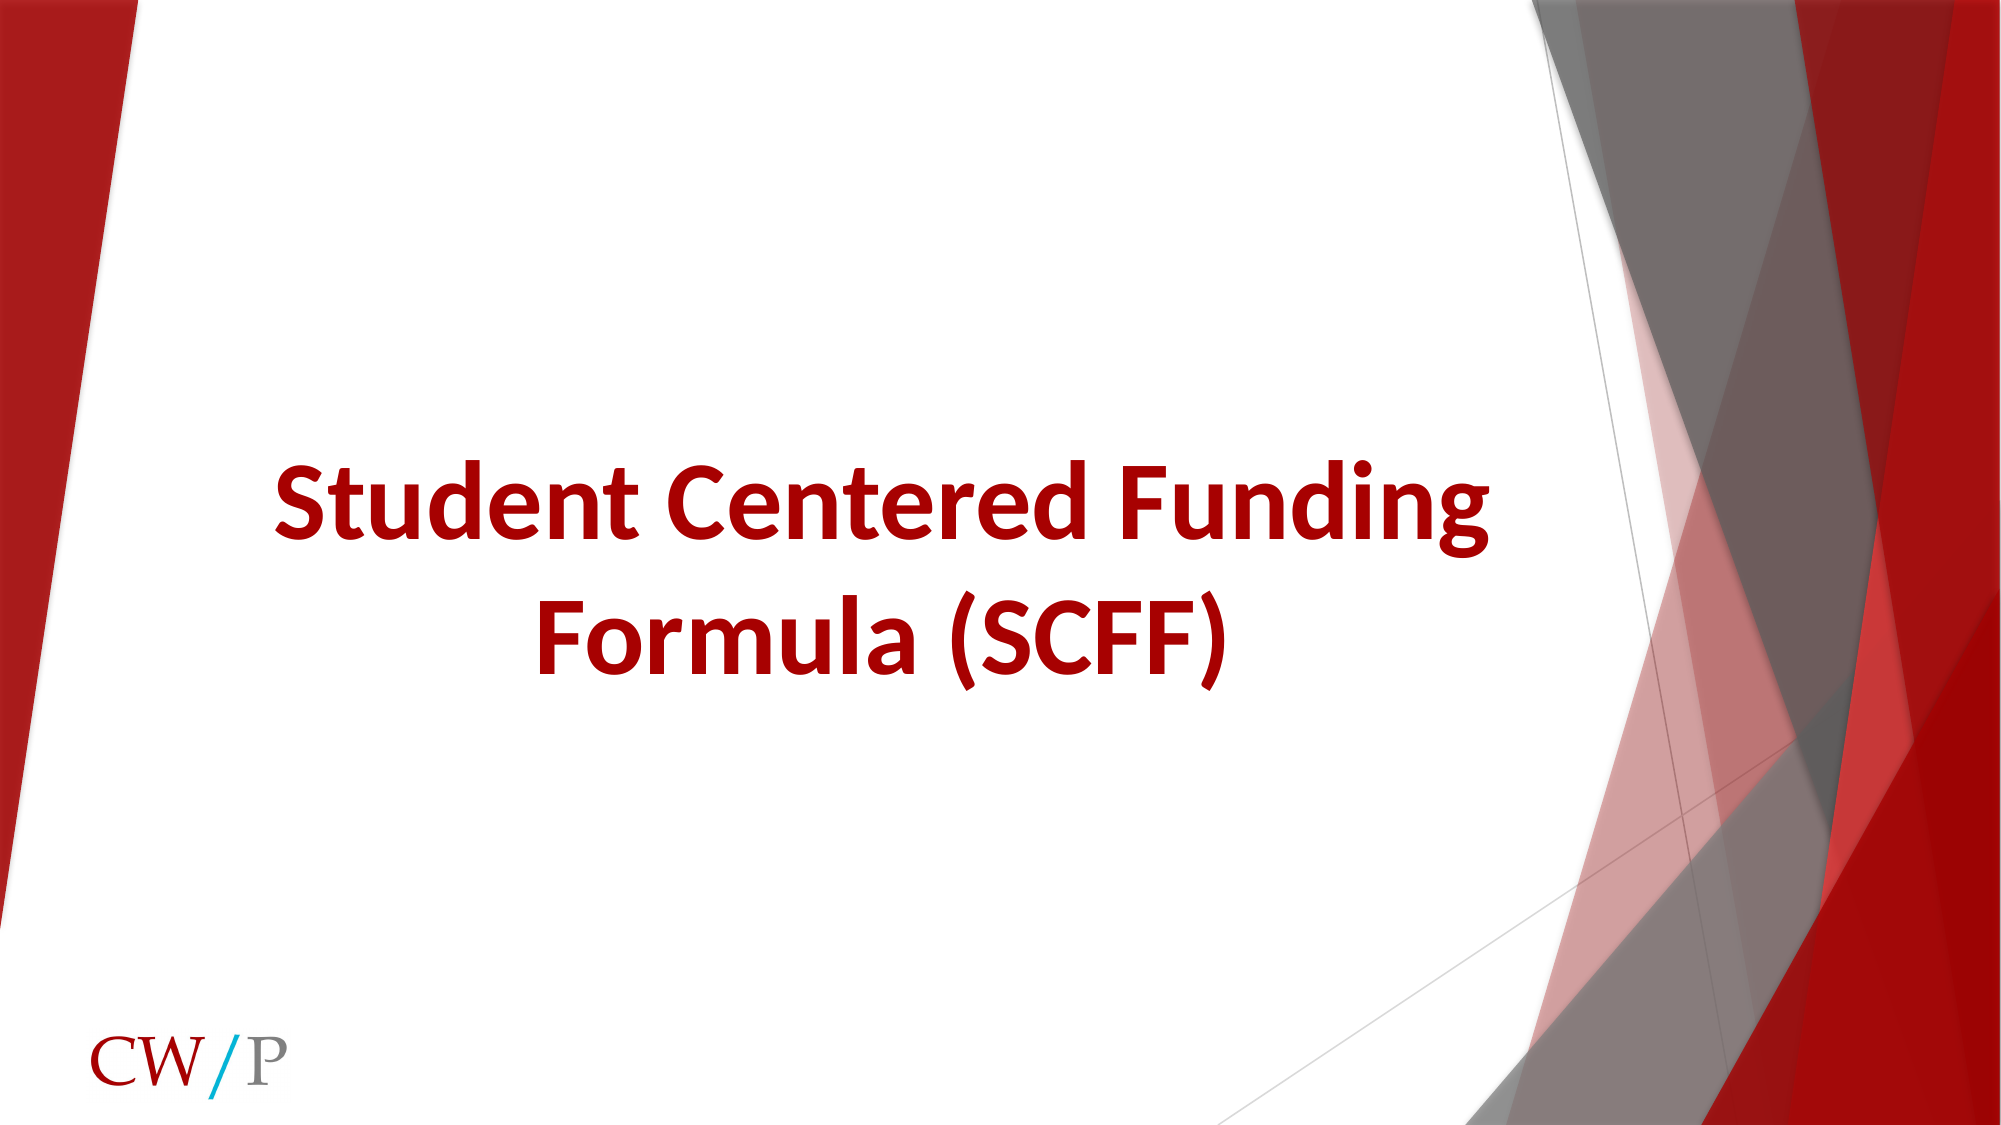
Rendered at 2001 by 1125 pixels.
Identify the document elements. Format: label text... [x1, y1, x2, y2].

title Student Centered Funding Formula (SCFF) [188, 262, 1578, 863]
picture [86, 1028, 291, 1103]
